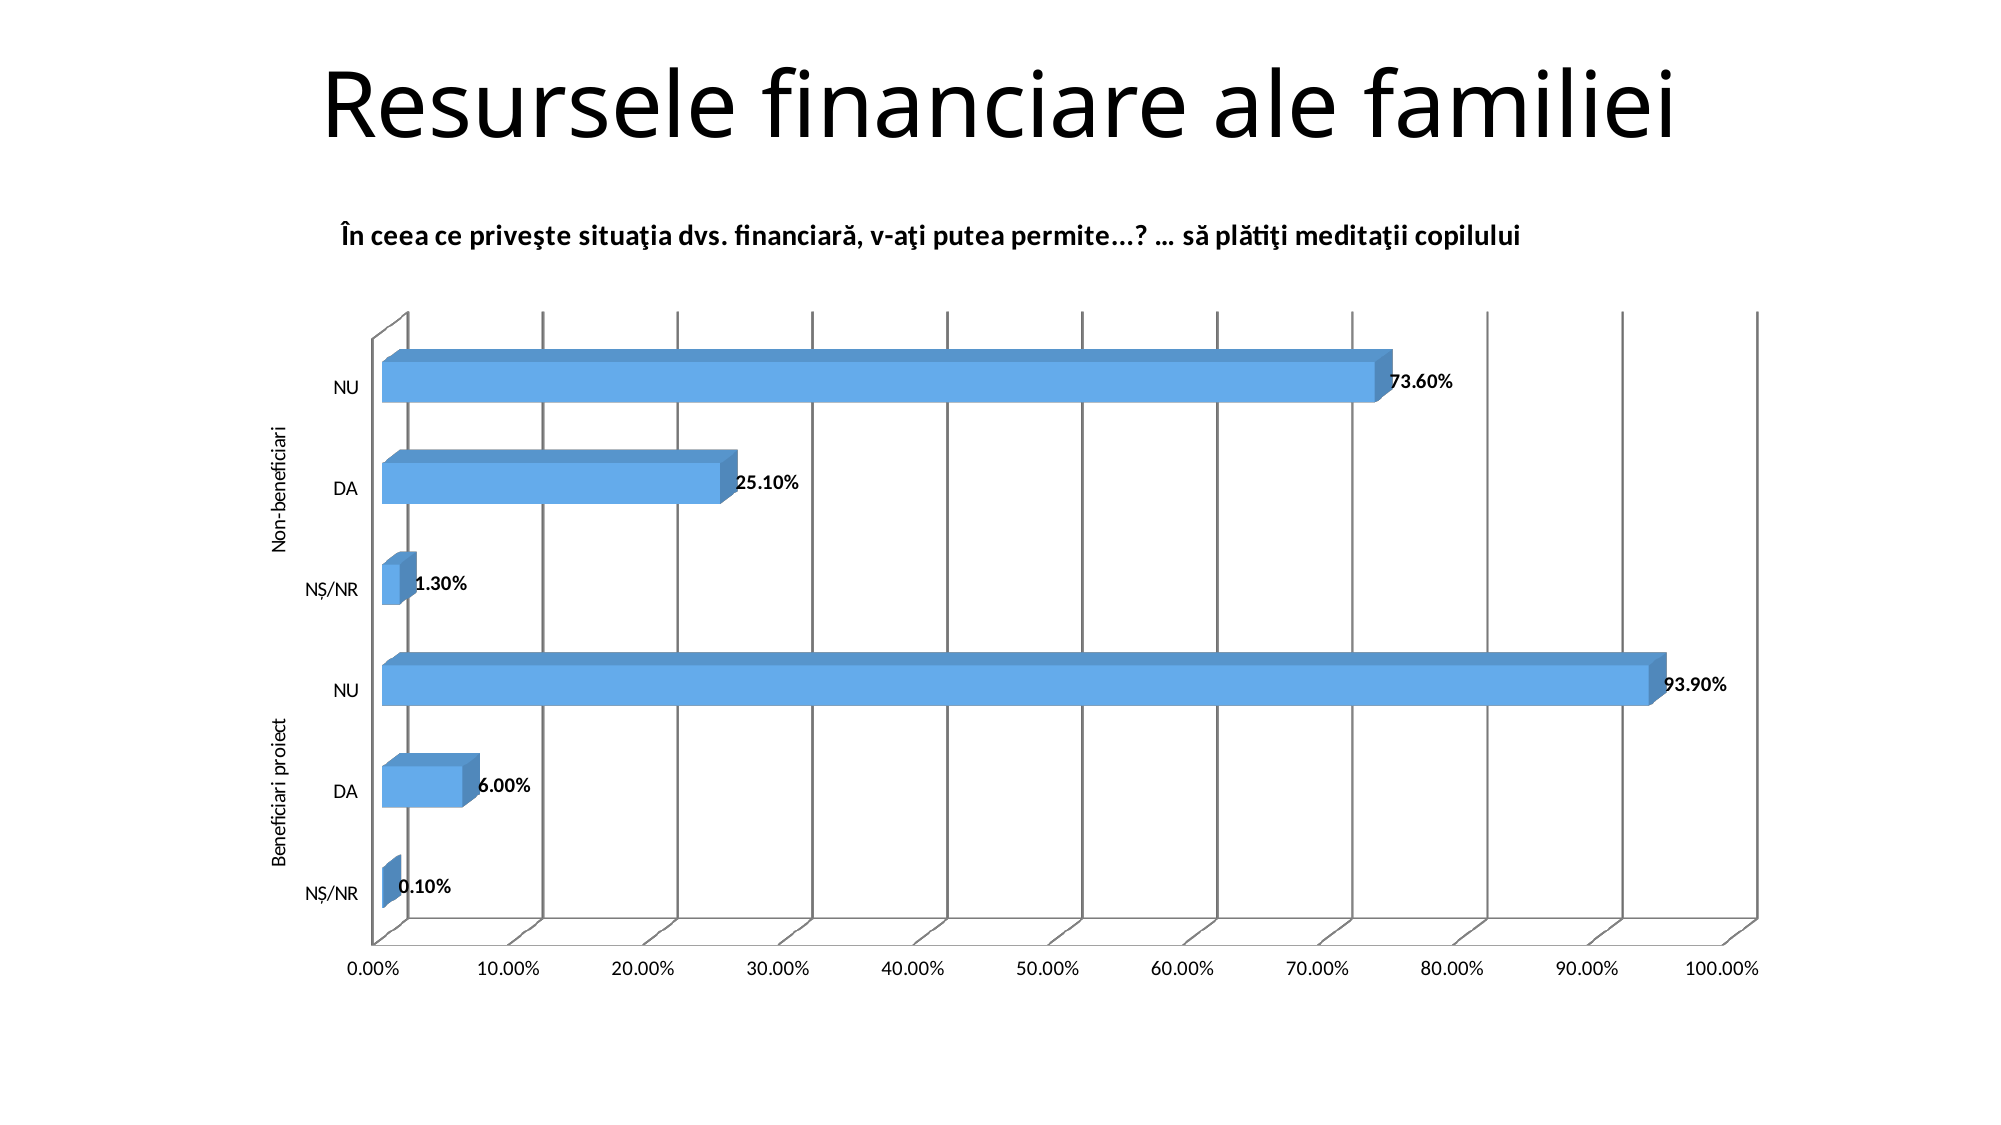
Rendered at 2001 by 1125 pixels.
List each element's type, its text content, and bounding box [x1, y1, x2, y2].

chart [137, 207, 1863, 1014]
title Resursele financiare ale familiei [137, 31, 1863, 185]
